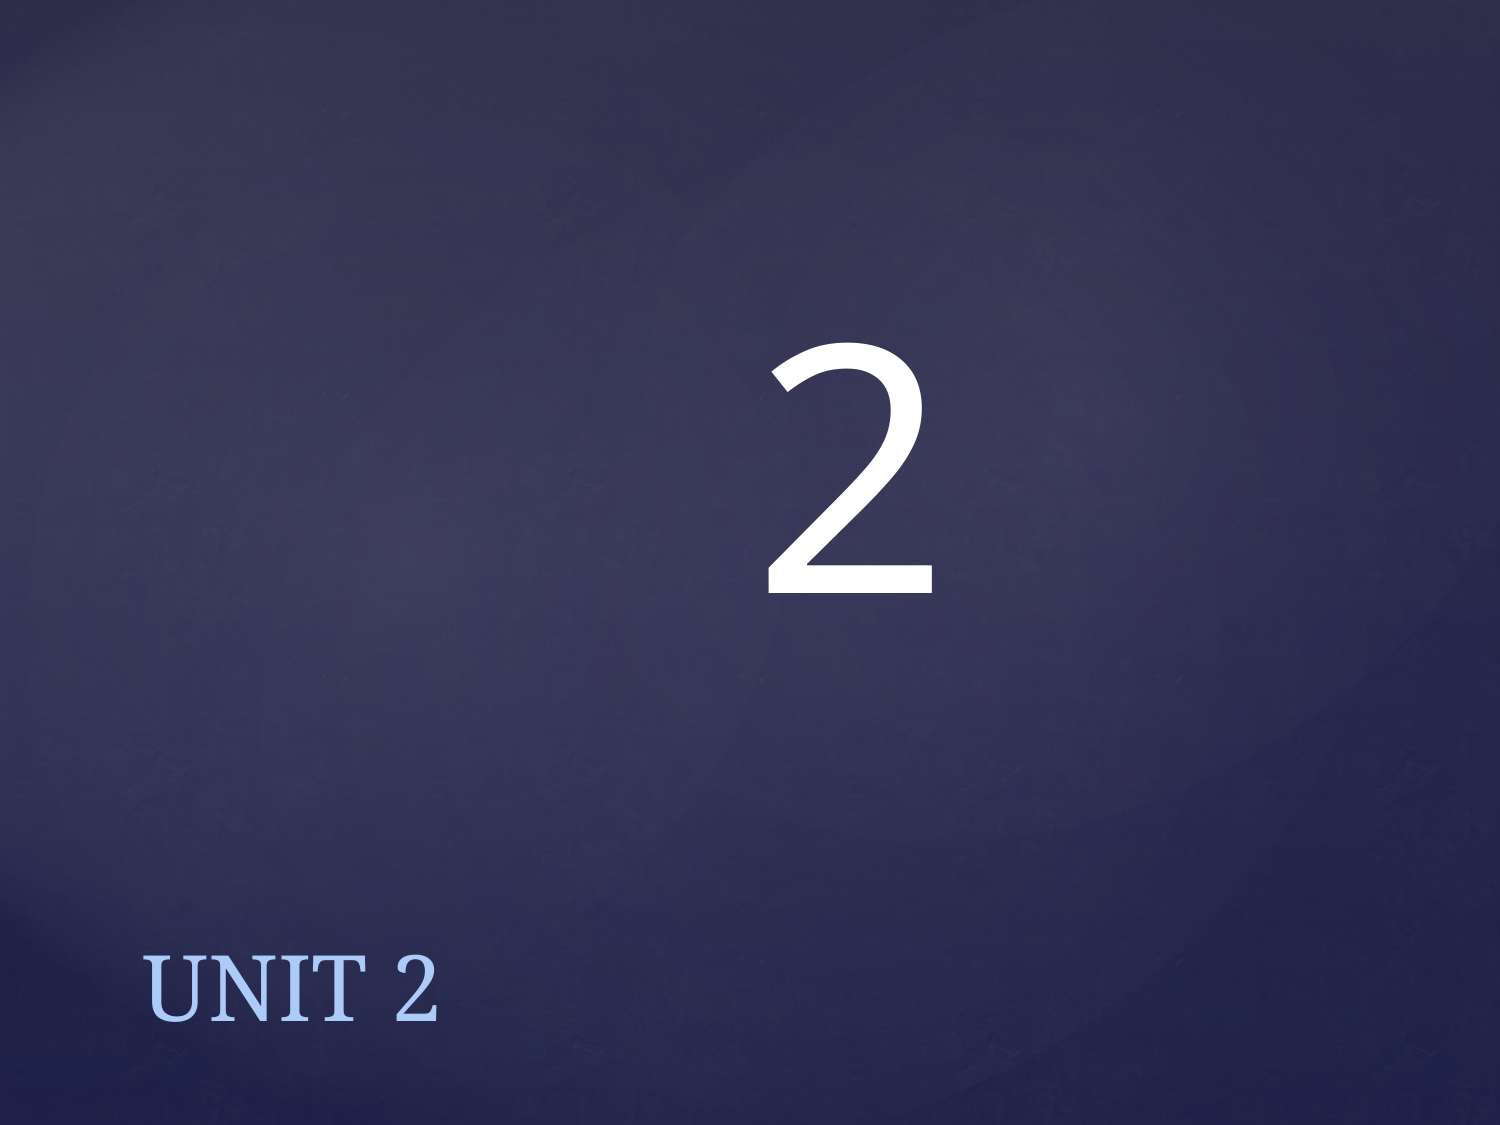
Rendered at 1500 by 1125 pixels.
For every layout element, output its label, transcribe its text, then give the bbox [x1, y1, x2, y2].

list 2 [350, 112, 1350, 799]
title UNIT 2 [127, 896, 1365, 1047]
